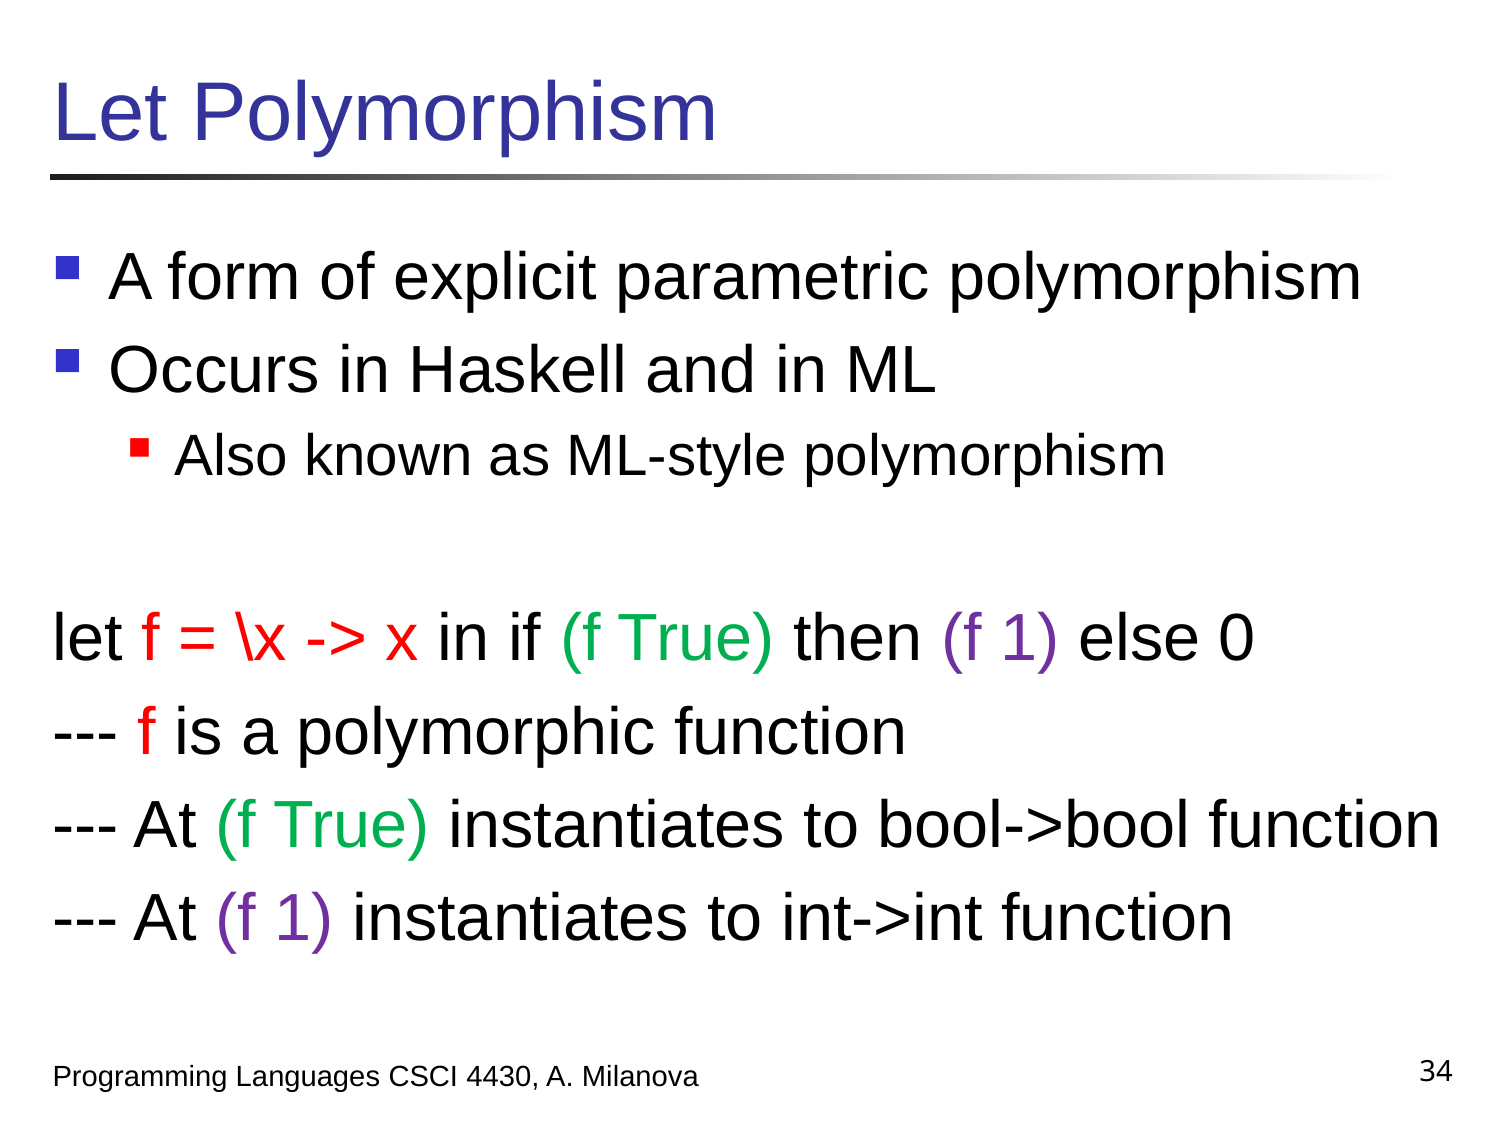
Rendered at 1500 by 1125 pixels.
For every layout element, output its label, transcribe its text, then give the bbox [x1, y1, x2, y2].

slide_number 34 [1155, 1024, 1468, 1100]
list A form of explicit parametric polymorphism Occurs in Haskell and in ML Also known as ML-style polymorphism let f = \x -> x in if (f True) then (f 1) else 0 --- f is a polymorphic function --- At (f True) instantiates to bool->bool function --- At (f 1) instantiates to int->int function [37, 224, 1469, 1013]
title Let Polymorphism [37, 0, 1466, 165]
footer Programming Languages CSCI 4430, A. Milanova [37, 1025, 813, 1100]
